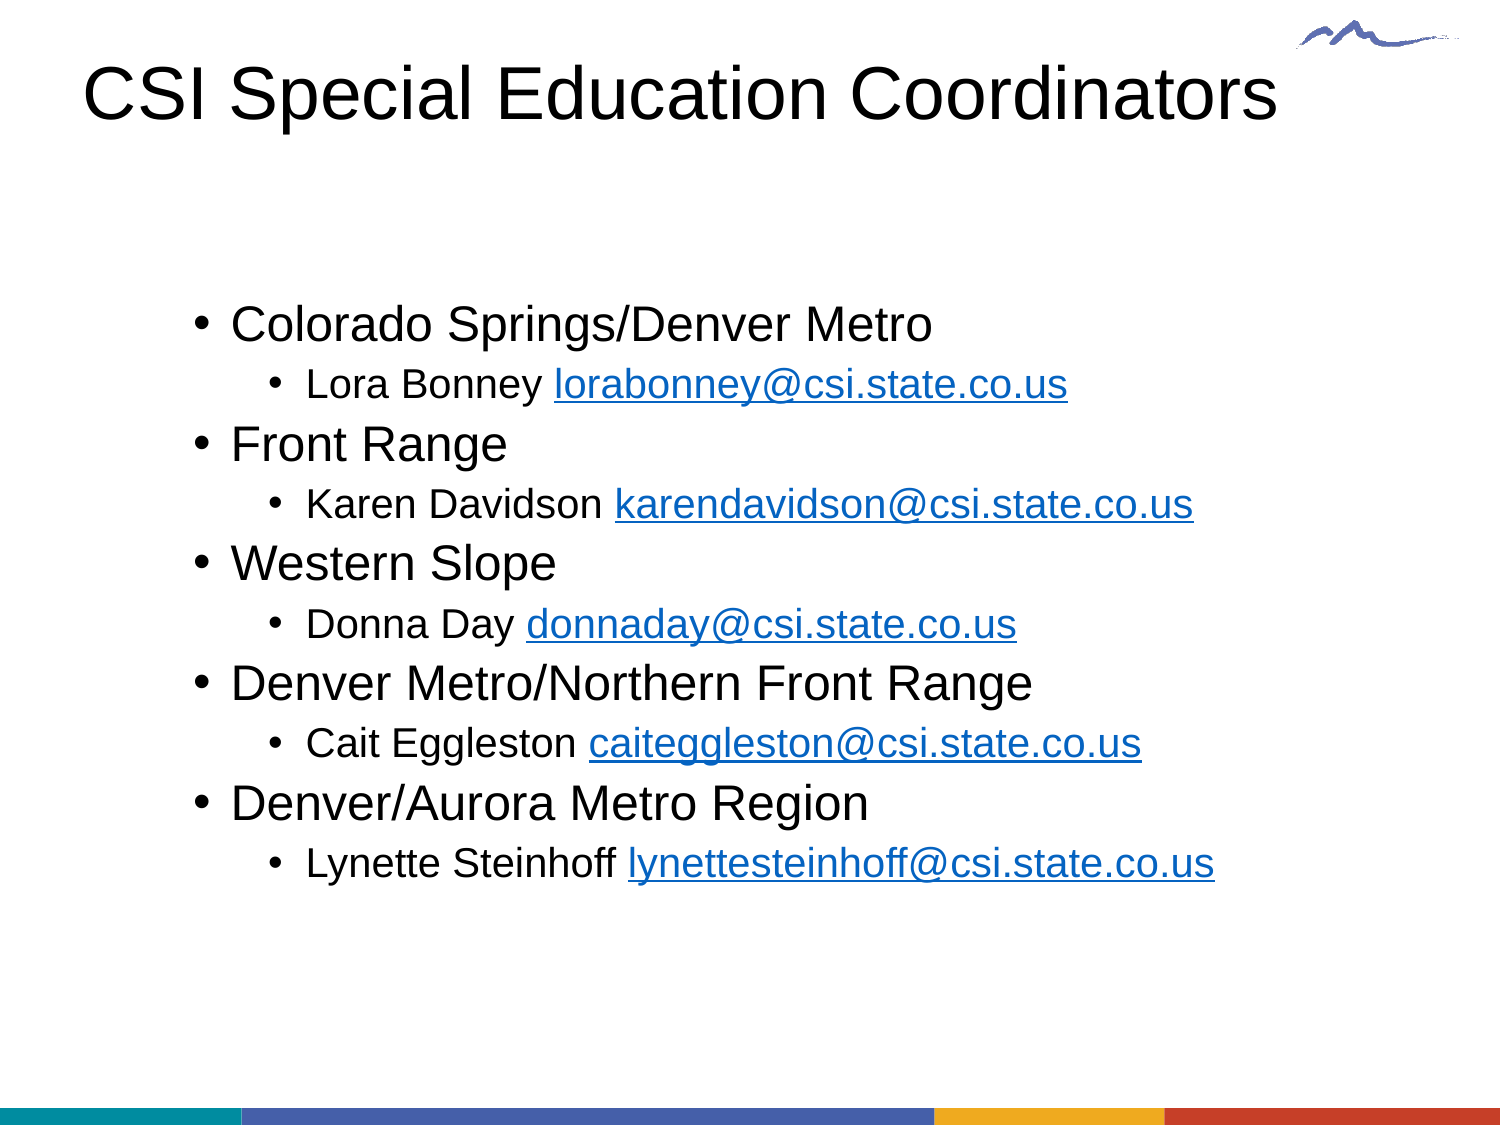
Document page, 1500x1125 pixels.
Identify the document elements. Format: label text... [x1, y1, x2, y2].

list Colorado Springs/Denver Metro Lora Bonney lorabonney@csi.state.co.us Front Range Karen Davidson karendavidson@csi.state.co.us Western Slope Donna Day donnaday@csi.state.co.us Denver Metro/Northern Front Range Cait Eggleston caiteggleston@csi.state.co.us Denver/Aurora Metro Region Lynette Steinhoff lynettesteinhoff@csi.state.co.us [103, 210, 1397, 1014]
title CSI Special Education Coordinators [67, 35, 1362, 156]
picture [1296, 20, 1459, 49]
